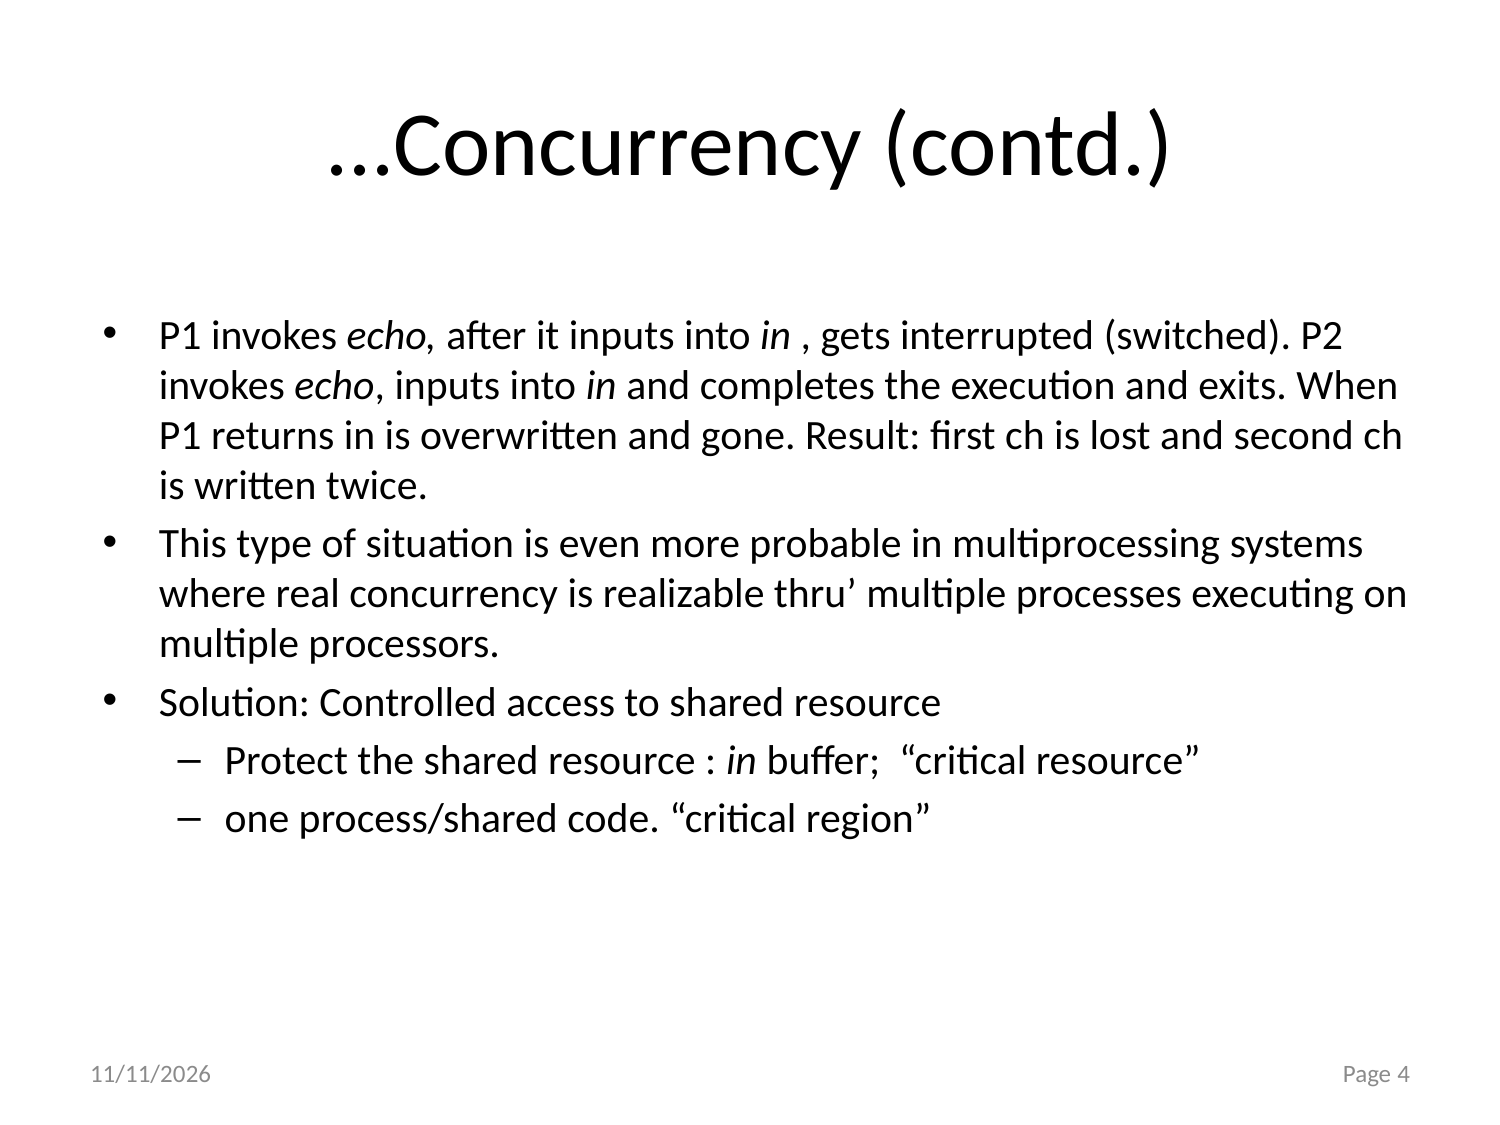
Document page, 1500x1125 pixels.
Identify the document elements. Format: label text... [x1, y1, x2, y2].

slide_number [75, 1042, 425, 1103]
list P1 invokes echo, after it inputs into in , gets interrupted (switched). P2 invokes echo, inputs into in and completes the execution and exits. When P1 returns in is overwritten and gone. Result: first ch is lost and second ch is written twice. This type of situation is even more probable in multiprocessing systems where real concurrency is realizable thru’ multiple processes executing on multiple processors. Solution: Controlled access to shared resource Protect the shared resource : in buffer; “critical resource” one process/shared code. “critical region” [87, 299, 1438, 988]
slide_number Page 4 [1074, 1042, 1425, 1103]
title ...Concurrency (contd.) [75, 45, 1425, 233]
